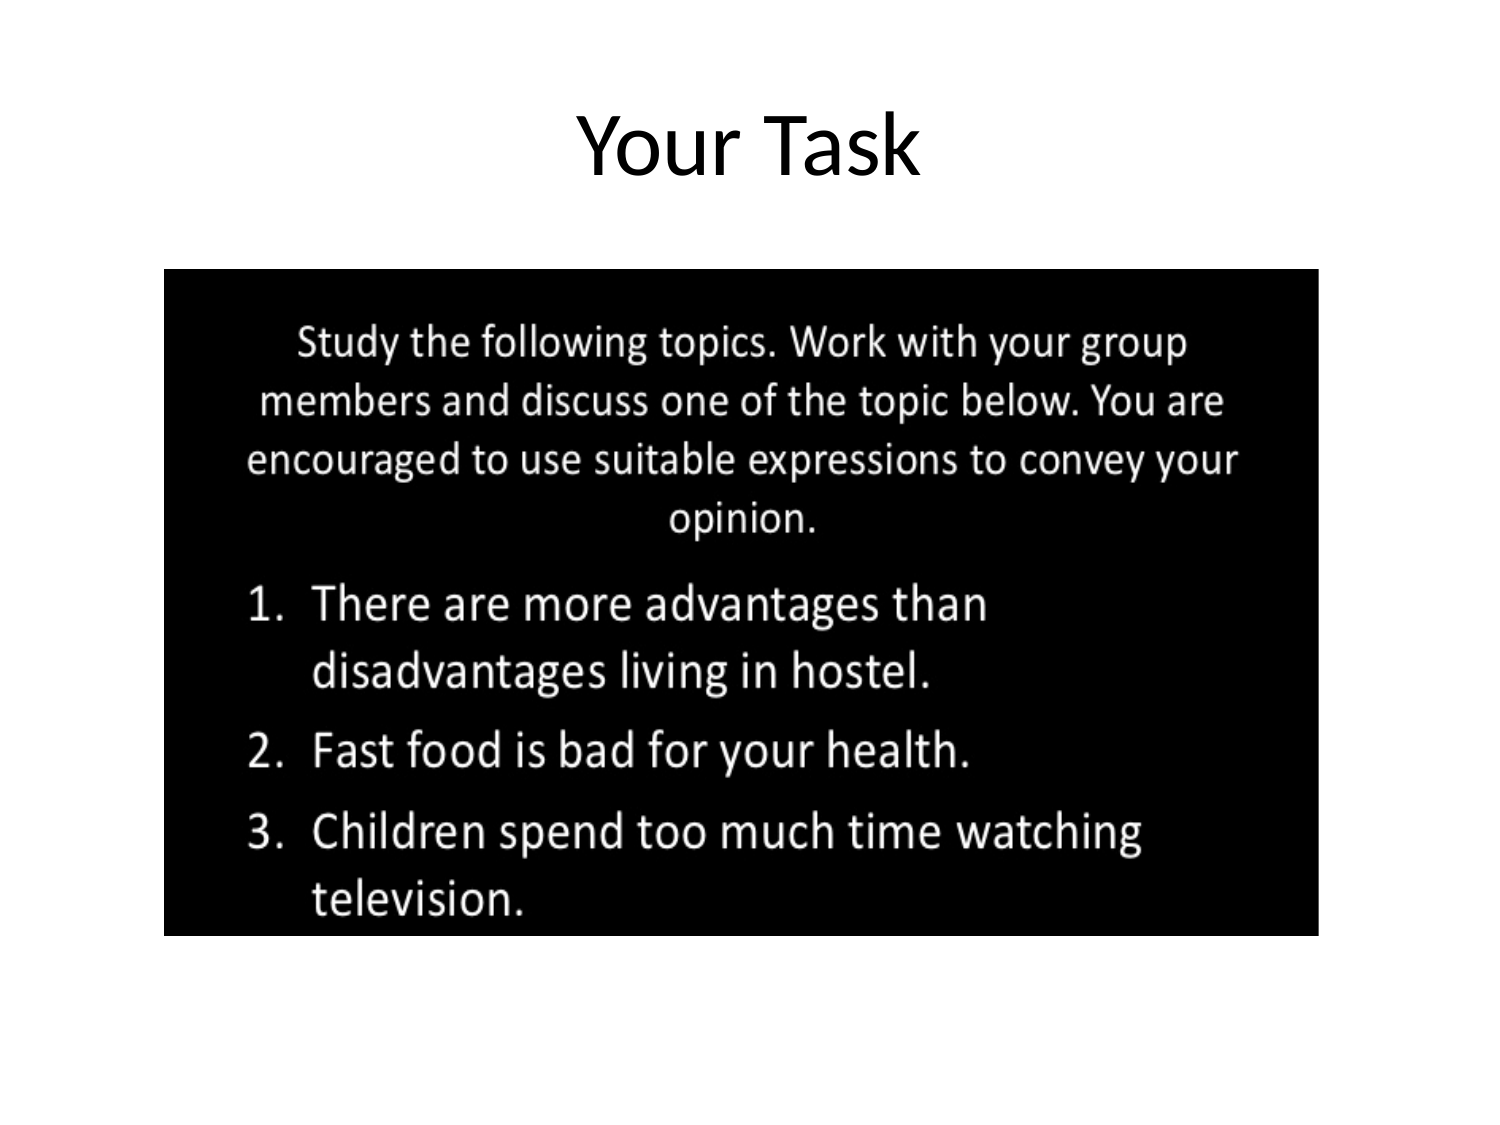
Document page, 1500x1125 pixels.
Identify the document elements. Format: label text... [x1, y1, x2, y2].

title Your Task [75, 45, 1425, 233]
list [163, 269, 1319, 936]
